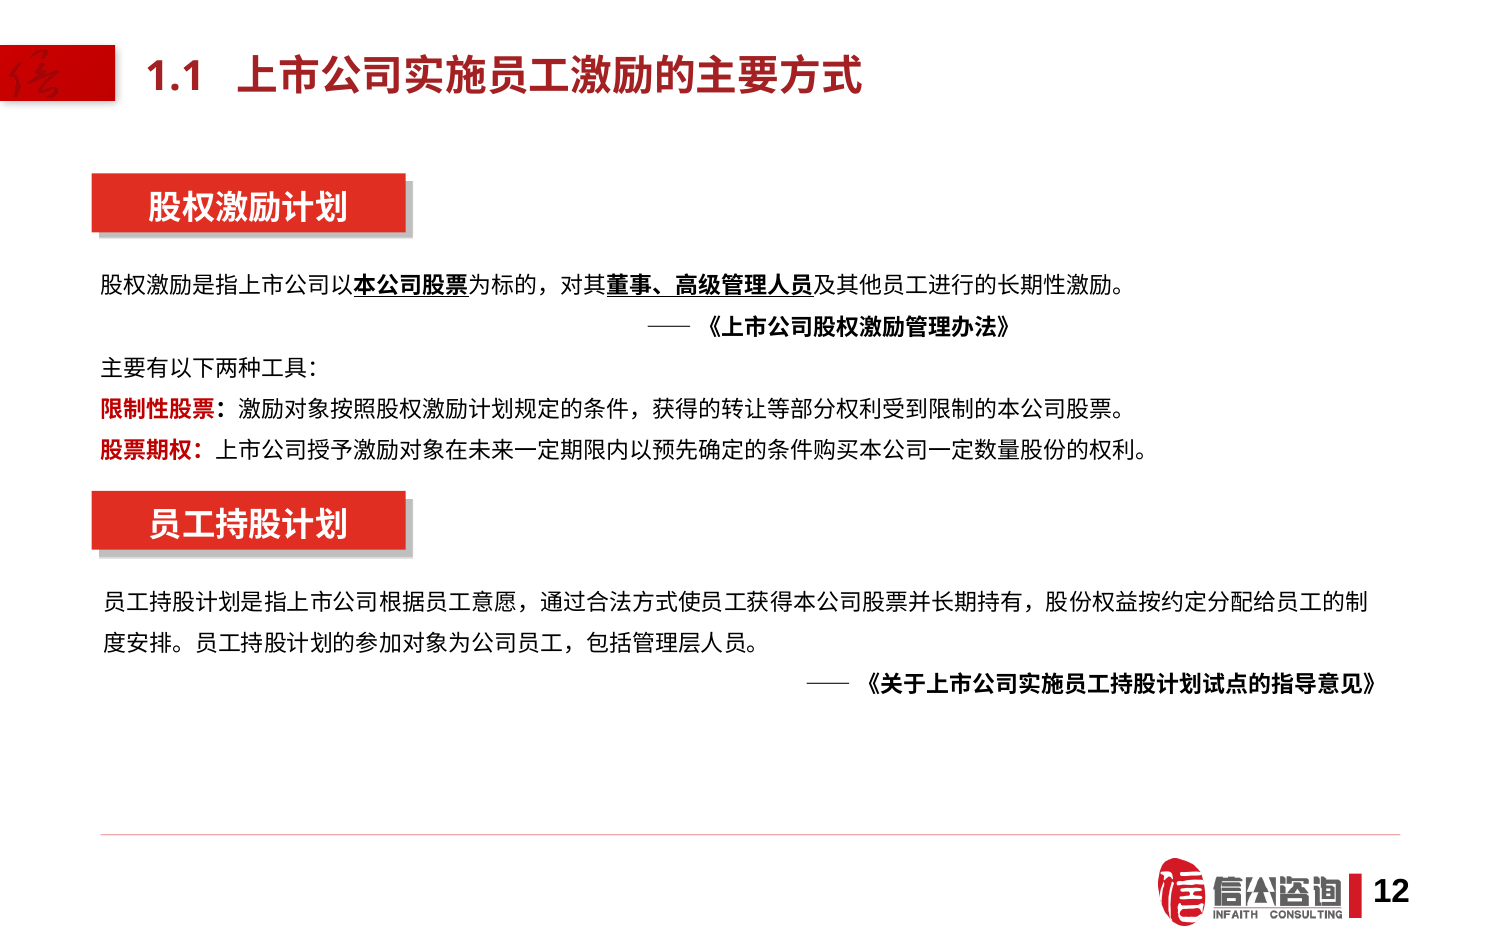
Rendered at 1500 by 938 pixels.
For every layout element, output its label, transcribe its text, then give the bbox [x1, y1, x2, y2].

title 1.1 上市公司实施员工激励的主要方式 [129, 30, 1443, 107]
text_box 股权激励是指上市公司以本公司股票为标的，对其董事、高级管理人员及其他员工进行的长期性激励。 ——《上市公司股权激励管理办法》 主要有以下两种工具： 限制性股票：激励对象按照股权激励计划规定的条件，获得的转让等部分权利受到限制的本公司股票。 股票期权：上市公司授予激励对象在未来一定期限内以预先确定的条件购买本公司一定数量股份的权利。 [86, 249, 1471, 471]
text_box 员工持股计划 [91, 490, 406, 550]
text_box 员工持股计划是指上市公司根据员工意愿，通过合法方式使员工获得本公司股票并长期持有，股份权益按约定分配给员工的制度安排。员工持股计划的参加对象为公司员工，包括管理层人员。 ——《关于上市公司实施员工持股计划试点的指导意见》 [88, 566, 1401, 705]
text_box 股权激励计划 [91, 173, 406, 233]
picture [1158, 858, 1342, 926]
title 3.1 股权激励的会计处理—股票期权 [0, 31, 129, 104]
